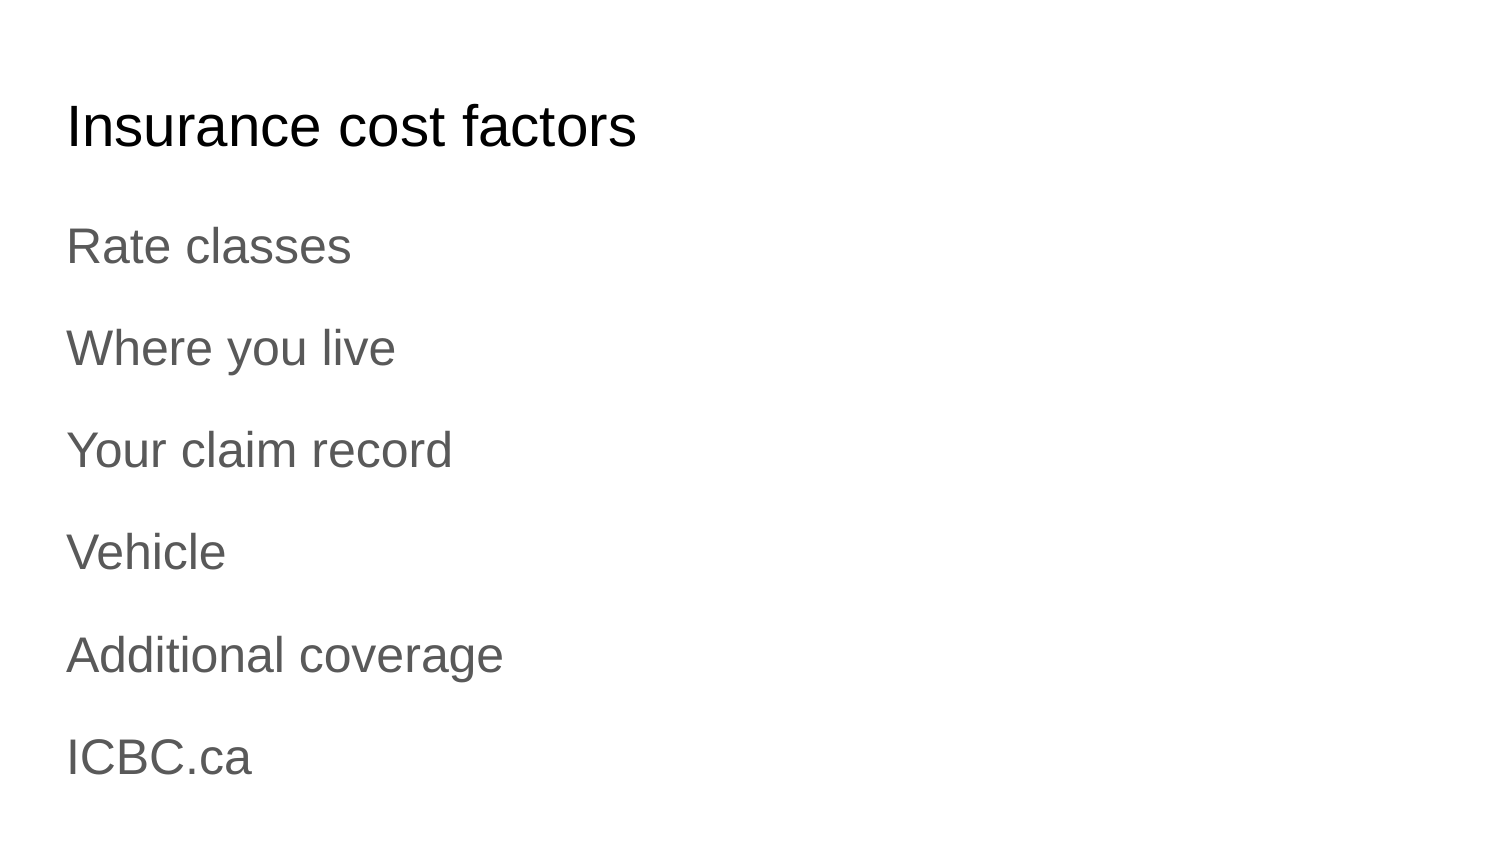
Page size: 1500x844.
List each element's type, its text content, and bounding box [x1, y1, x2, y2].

title Insurance cost factors [51, 72, 1449, 167]
list Rate classes Where you live Your claim record Vehicle Additional coverage ICBC.ca [51, 189, 1449, 750]
